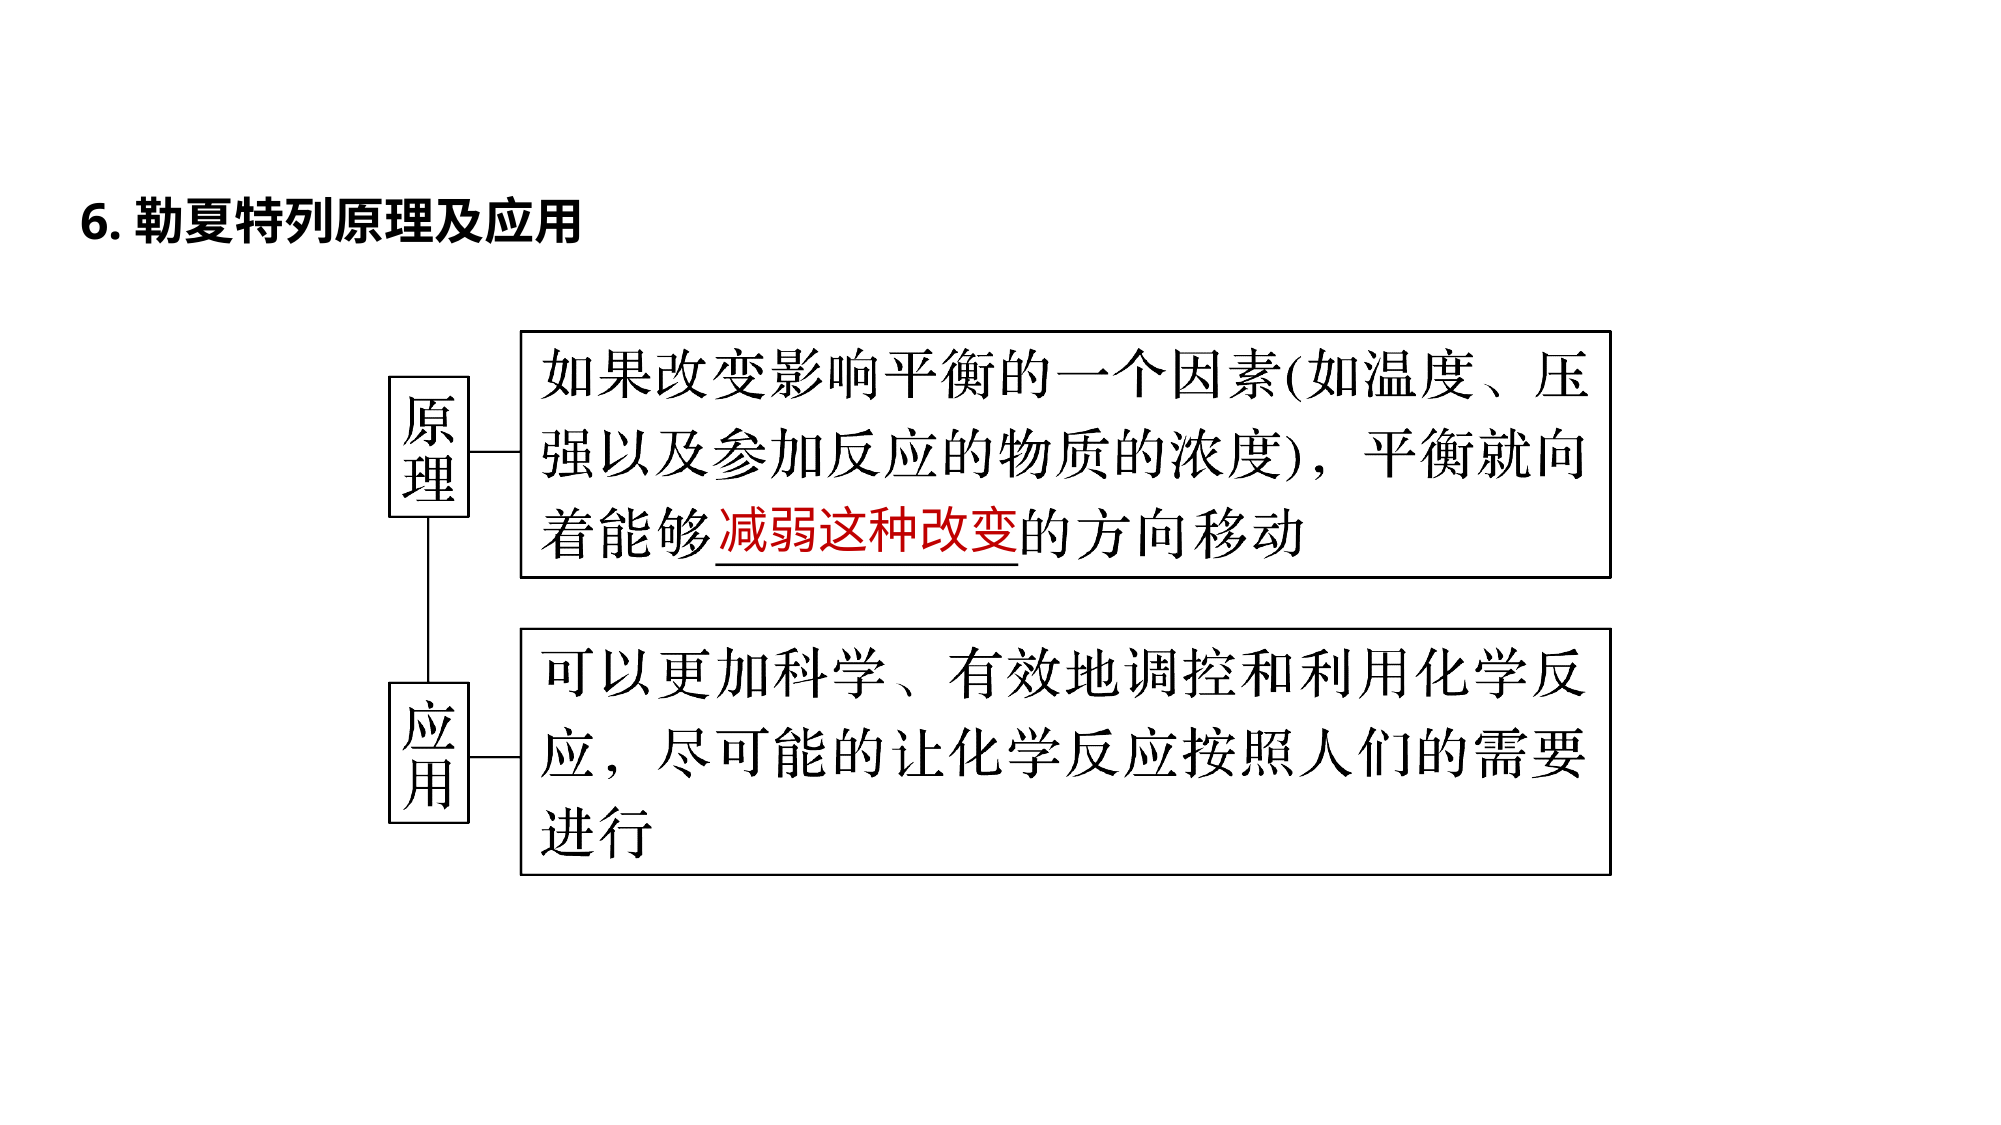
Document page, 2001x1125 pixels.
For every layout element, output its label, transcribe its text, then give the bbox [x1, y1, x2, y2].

text_box 6.勒夏特列原理及应用 [65, 152, 1935, 257]
picture [376, 319, 1624, 884]
